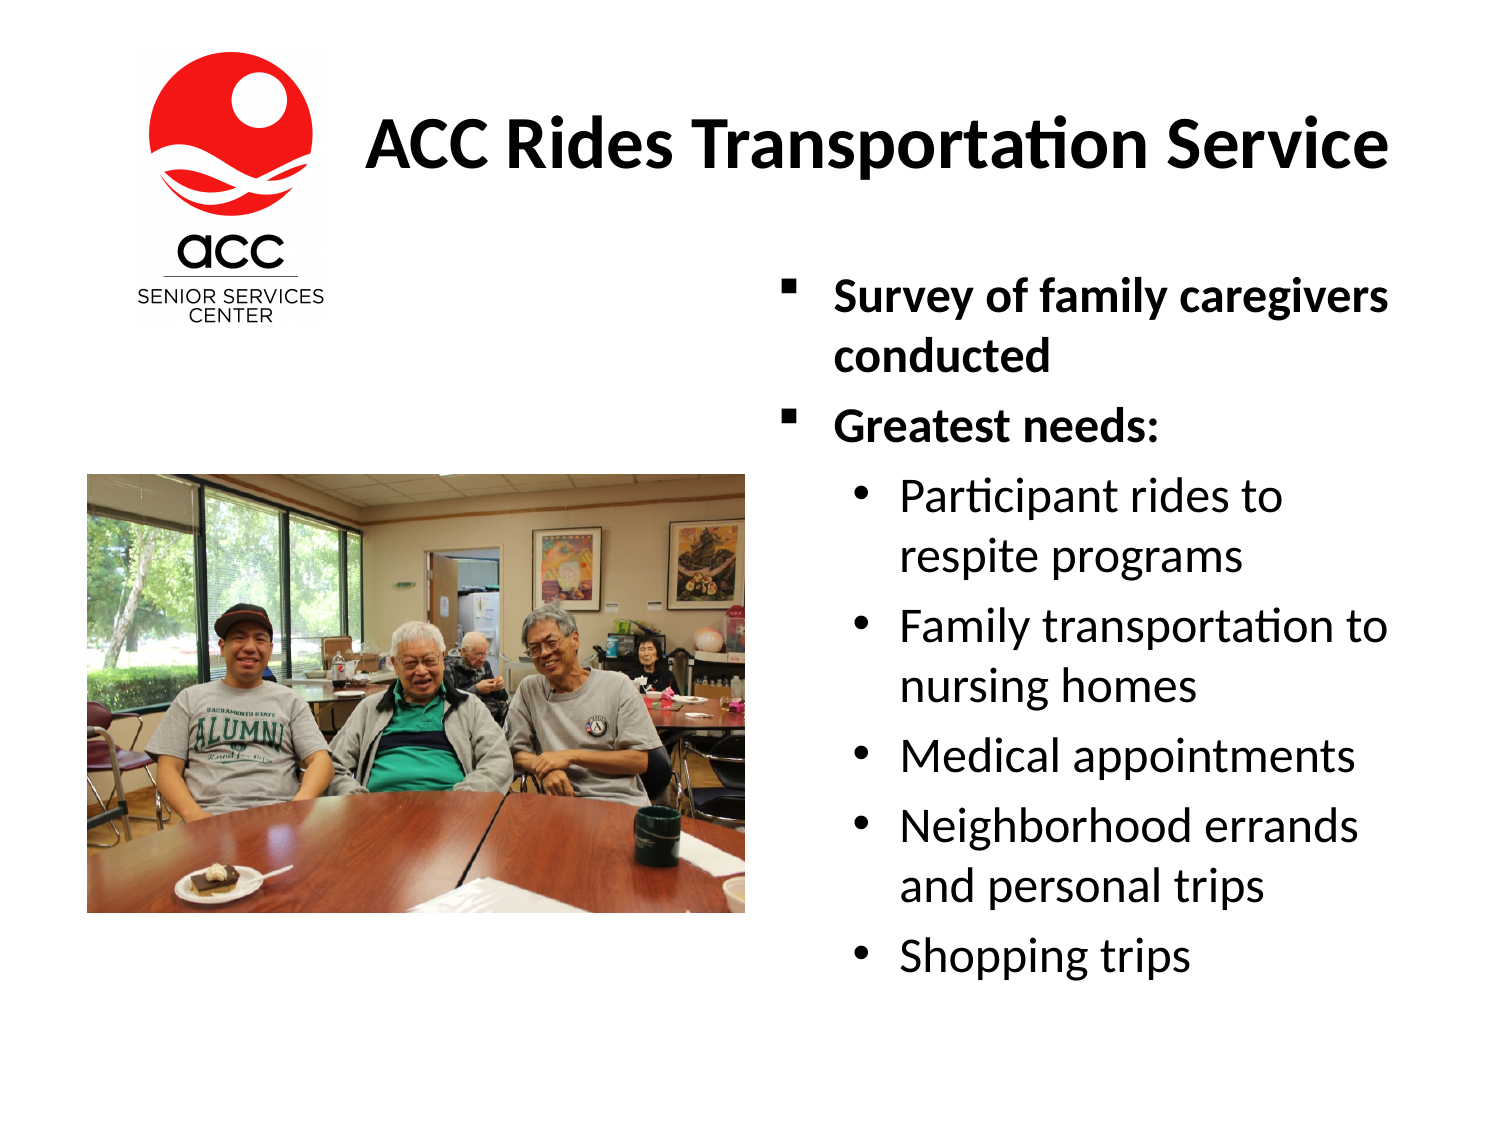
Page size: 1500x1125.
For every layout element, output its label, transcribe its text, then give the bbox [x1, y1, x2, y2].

picture [87, 474, 745, 913]
picture [137, 49, 326, 326]
list Survey of family caregivers conducted Greatest needs: Participant rides to respite programs Family transportation to nursing homes Medical appointments Neighborhood errands and personal trips Shopping trips [762, 200, 1425, 1063]
title ACC Rides Transportation Service [350, 45, 1450, 233]
